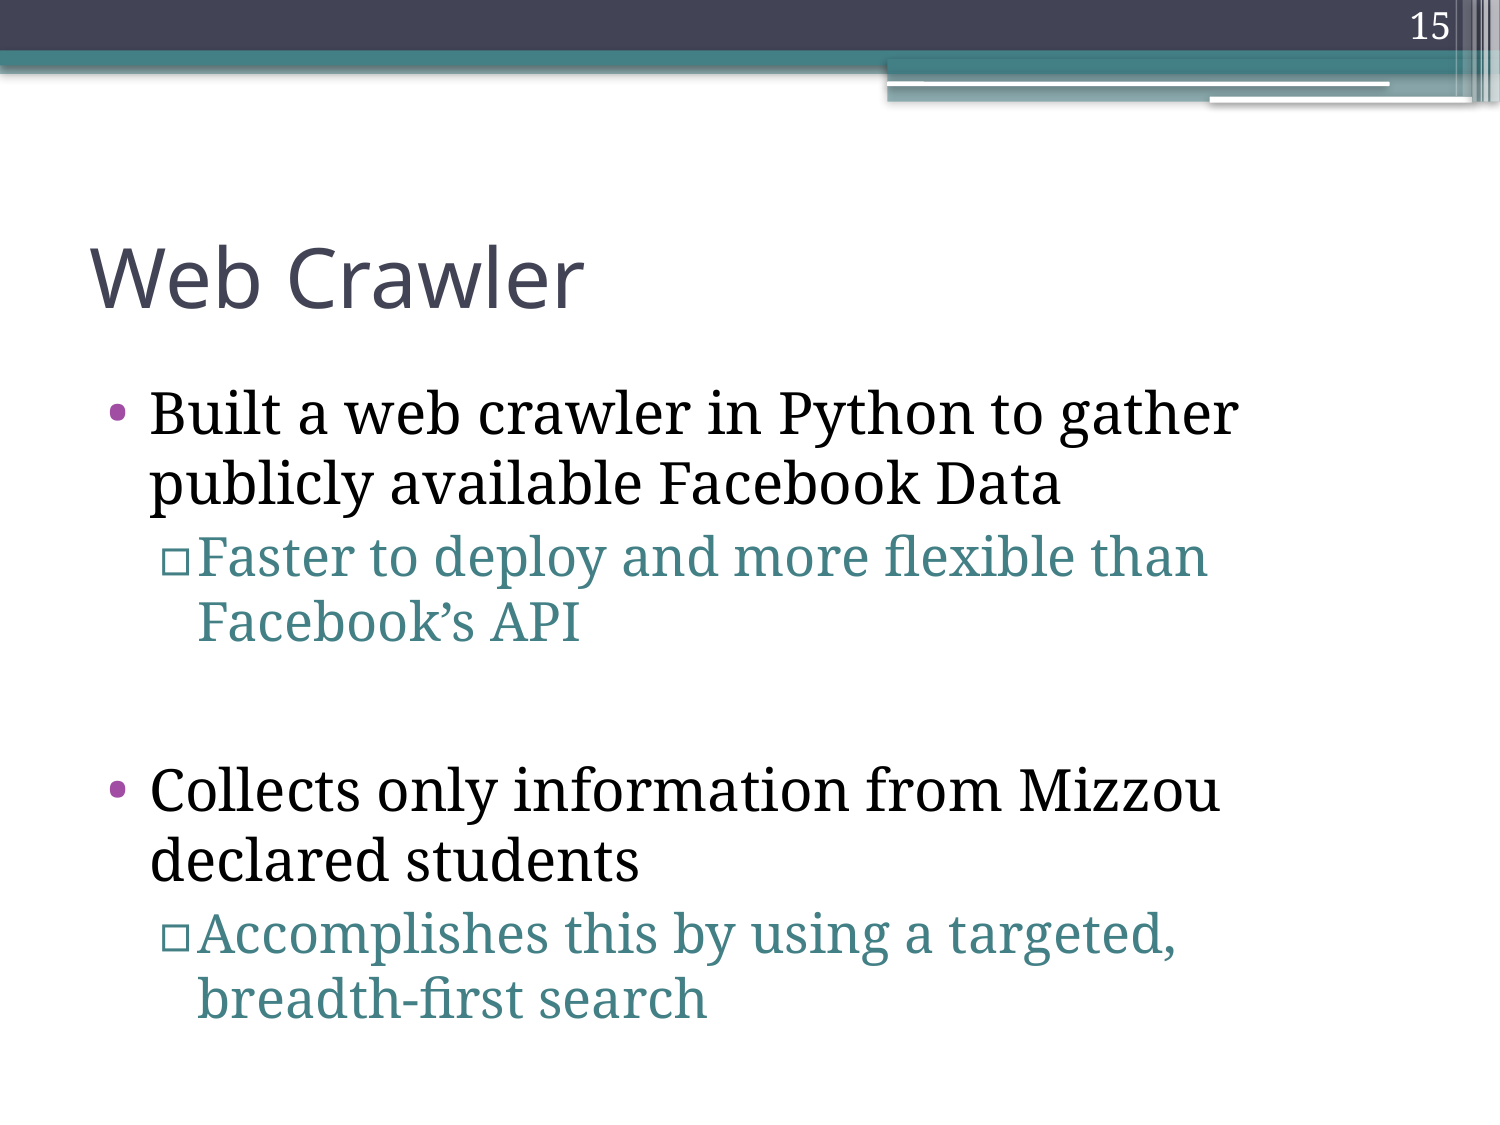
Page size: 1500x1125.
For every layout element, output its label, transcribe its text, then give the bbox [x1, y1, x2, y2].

title Web Crawler [75, 187, 1425, 363]
list Built a web crawler in Python to gather publicly available Facebook Data Faster to deploy and more flexible than Facebook’s API Collects only information from Mizzou declared students Accomplishes this by using a targeted, breadth-first search [75, 368, 1425, 1079]
slide_number 15 [1341, 0, 1466, 61]
